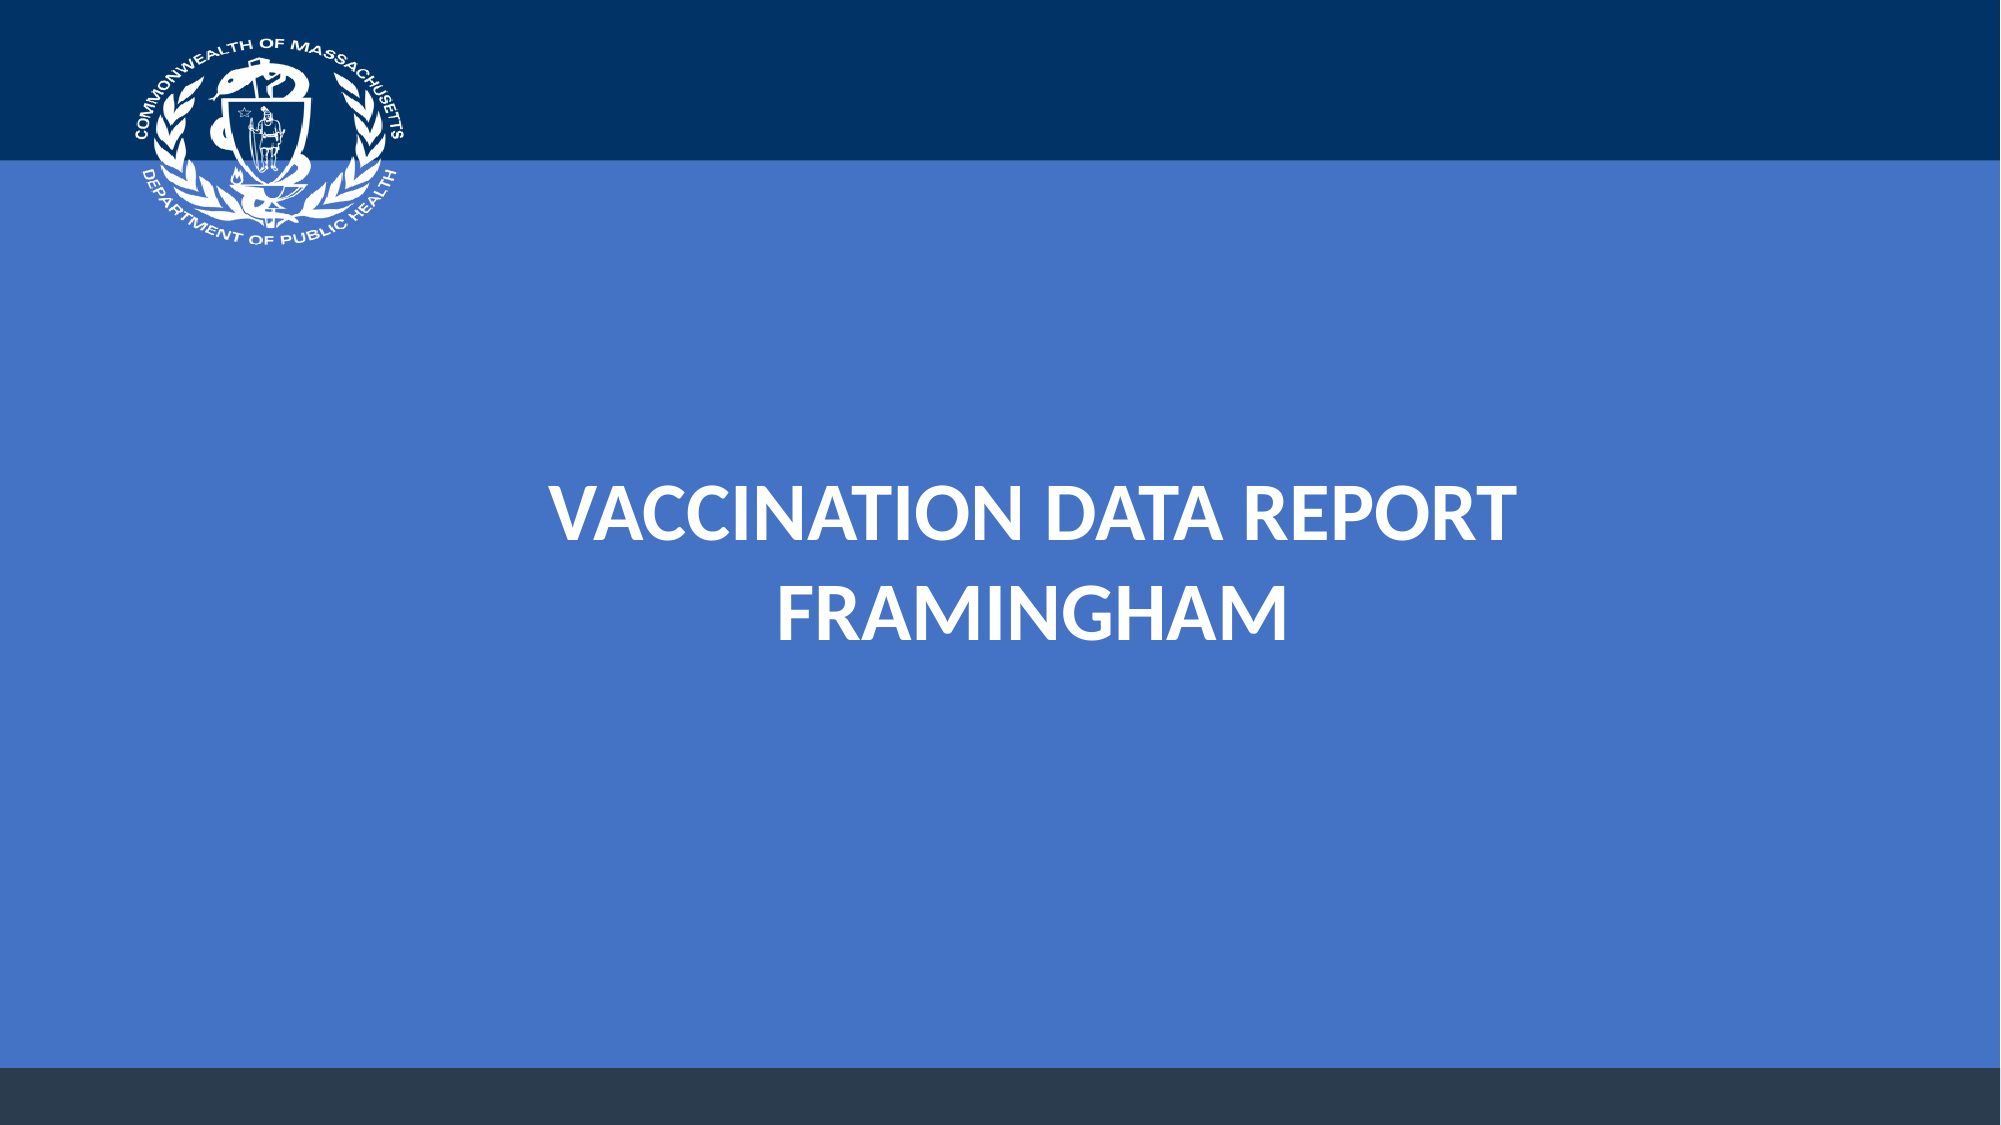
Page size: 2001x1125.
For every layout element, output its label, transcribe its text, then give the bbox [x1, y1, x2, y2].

title Vaccination Data Report framingham [185, 450, 1882, 674]
picture [133, 38, 407, 245]
